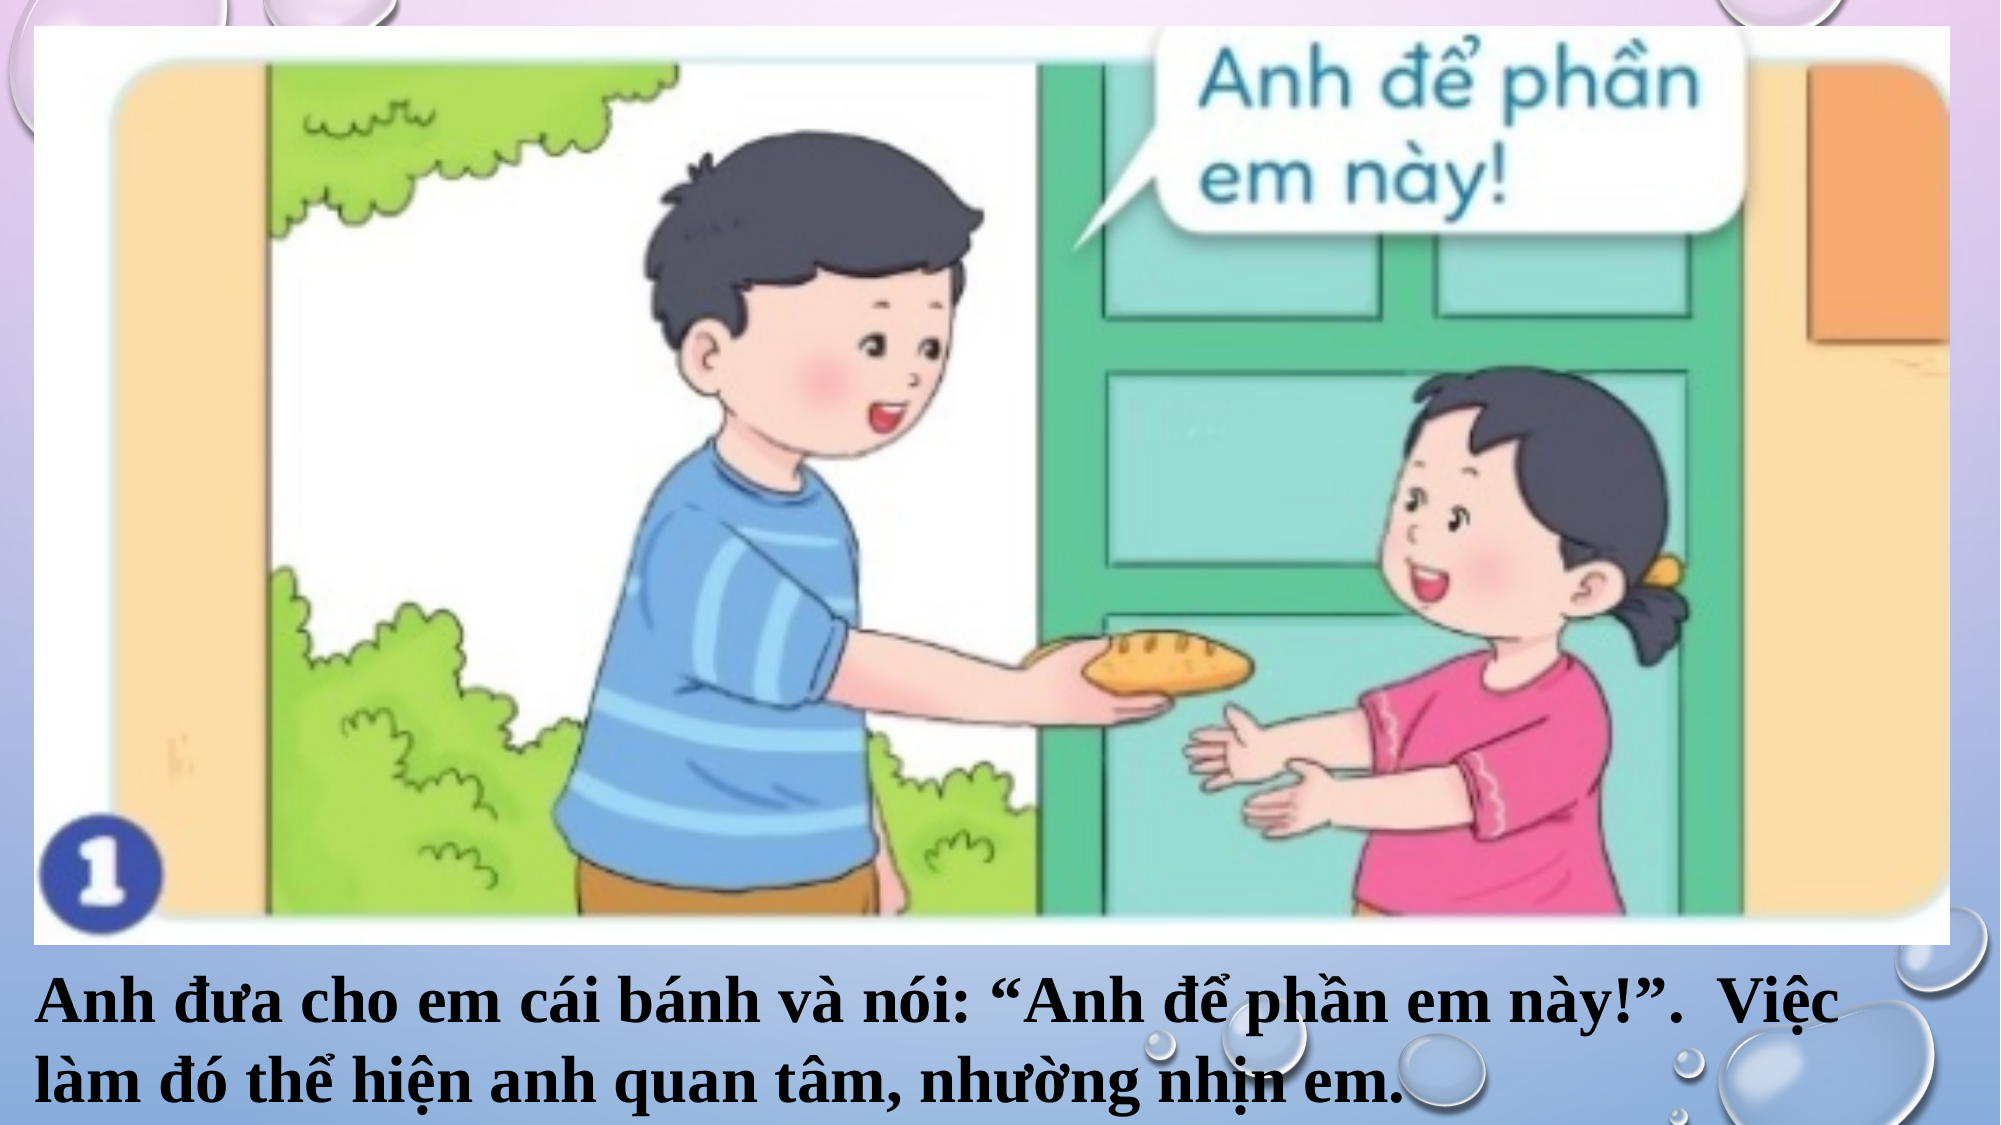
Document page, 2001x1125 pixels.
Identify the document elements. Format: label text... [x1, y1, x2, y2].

text_box Anh đưa cho em cái bánh và nói: “Anh để phần em này!”. Việc làm đó thể hiện anh quan tâm, nhường nhịn em. [19, 948, 1916, 1123]
picture [0, 0, 2000, 1125]
